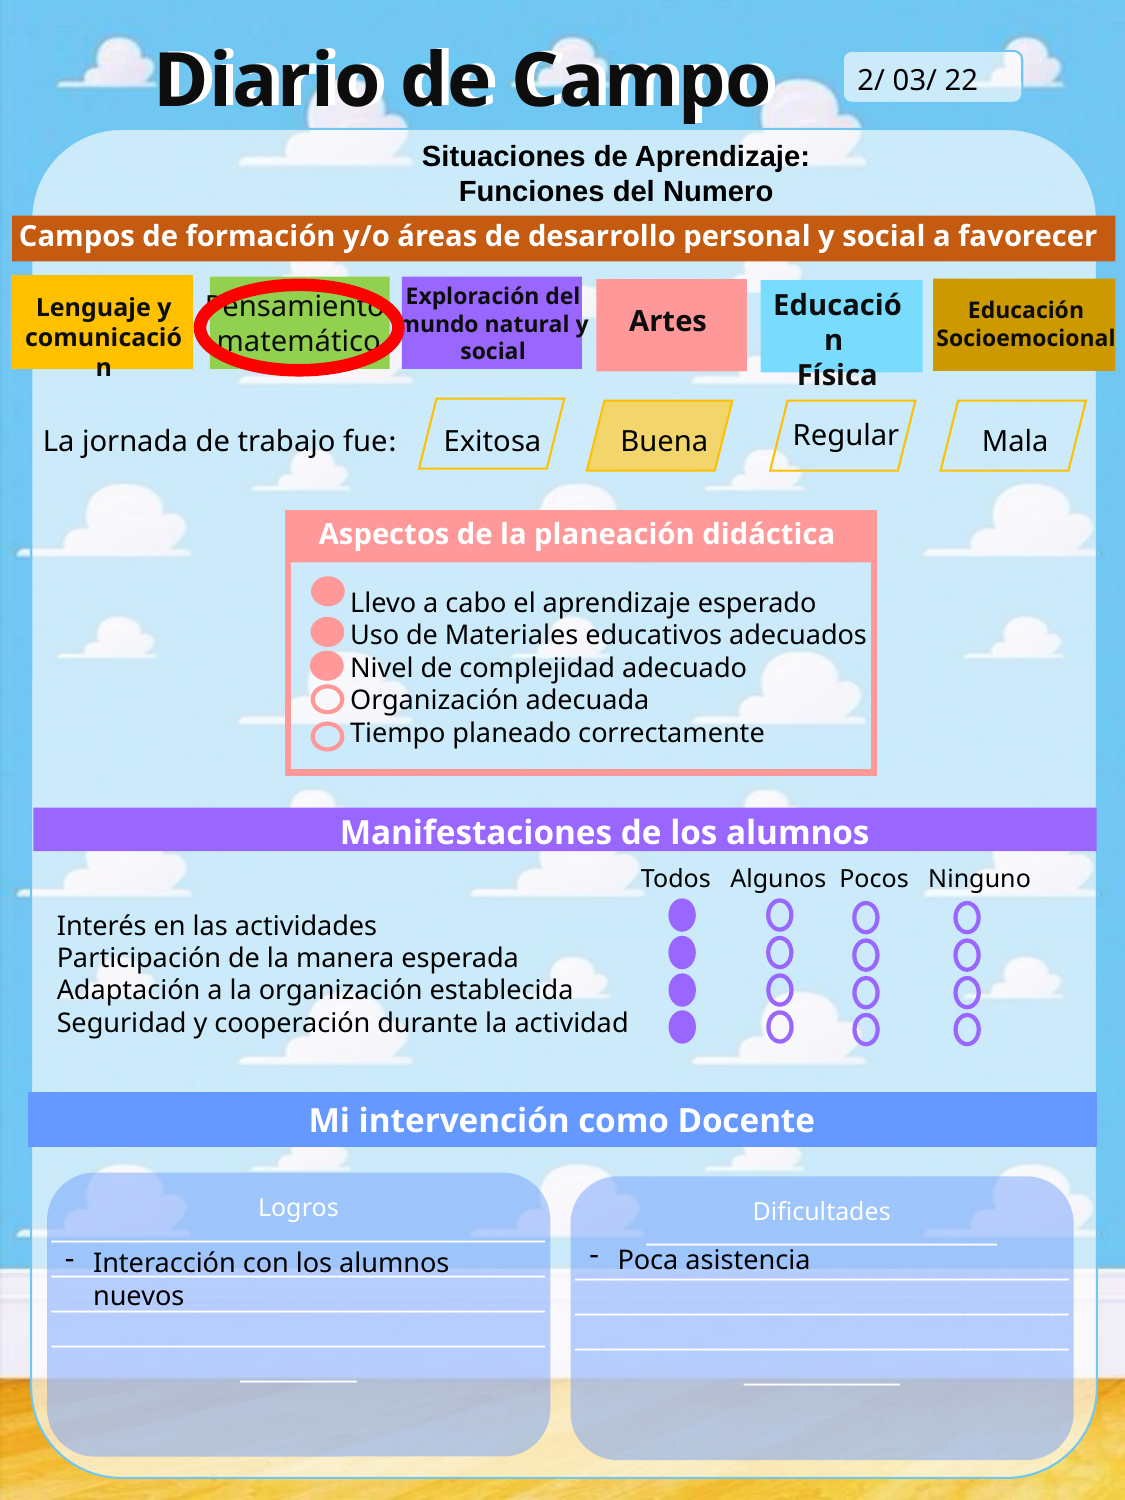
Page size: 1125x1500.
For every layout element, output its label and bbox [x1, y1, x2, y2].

text_box [559, 1176, 1084, 1461]
text_box [842, 50, 1049, 105]
text_box [36, 1172, 561, 1457]
text_box [28, 1092, 1097, 1148]
text_box [113, 22, 820, 130]
text_box [0, 0, 1125, 1500]
text_box [28, 398, 1086, 471]
text_box [7, 274, 1125, 373]
text_box [531, 854, 1125, 1045]
text_box [288, 507, 903, 773]
